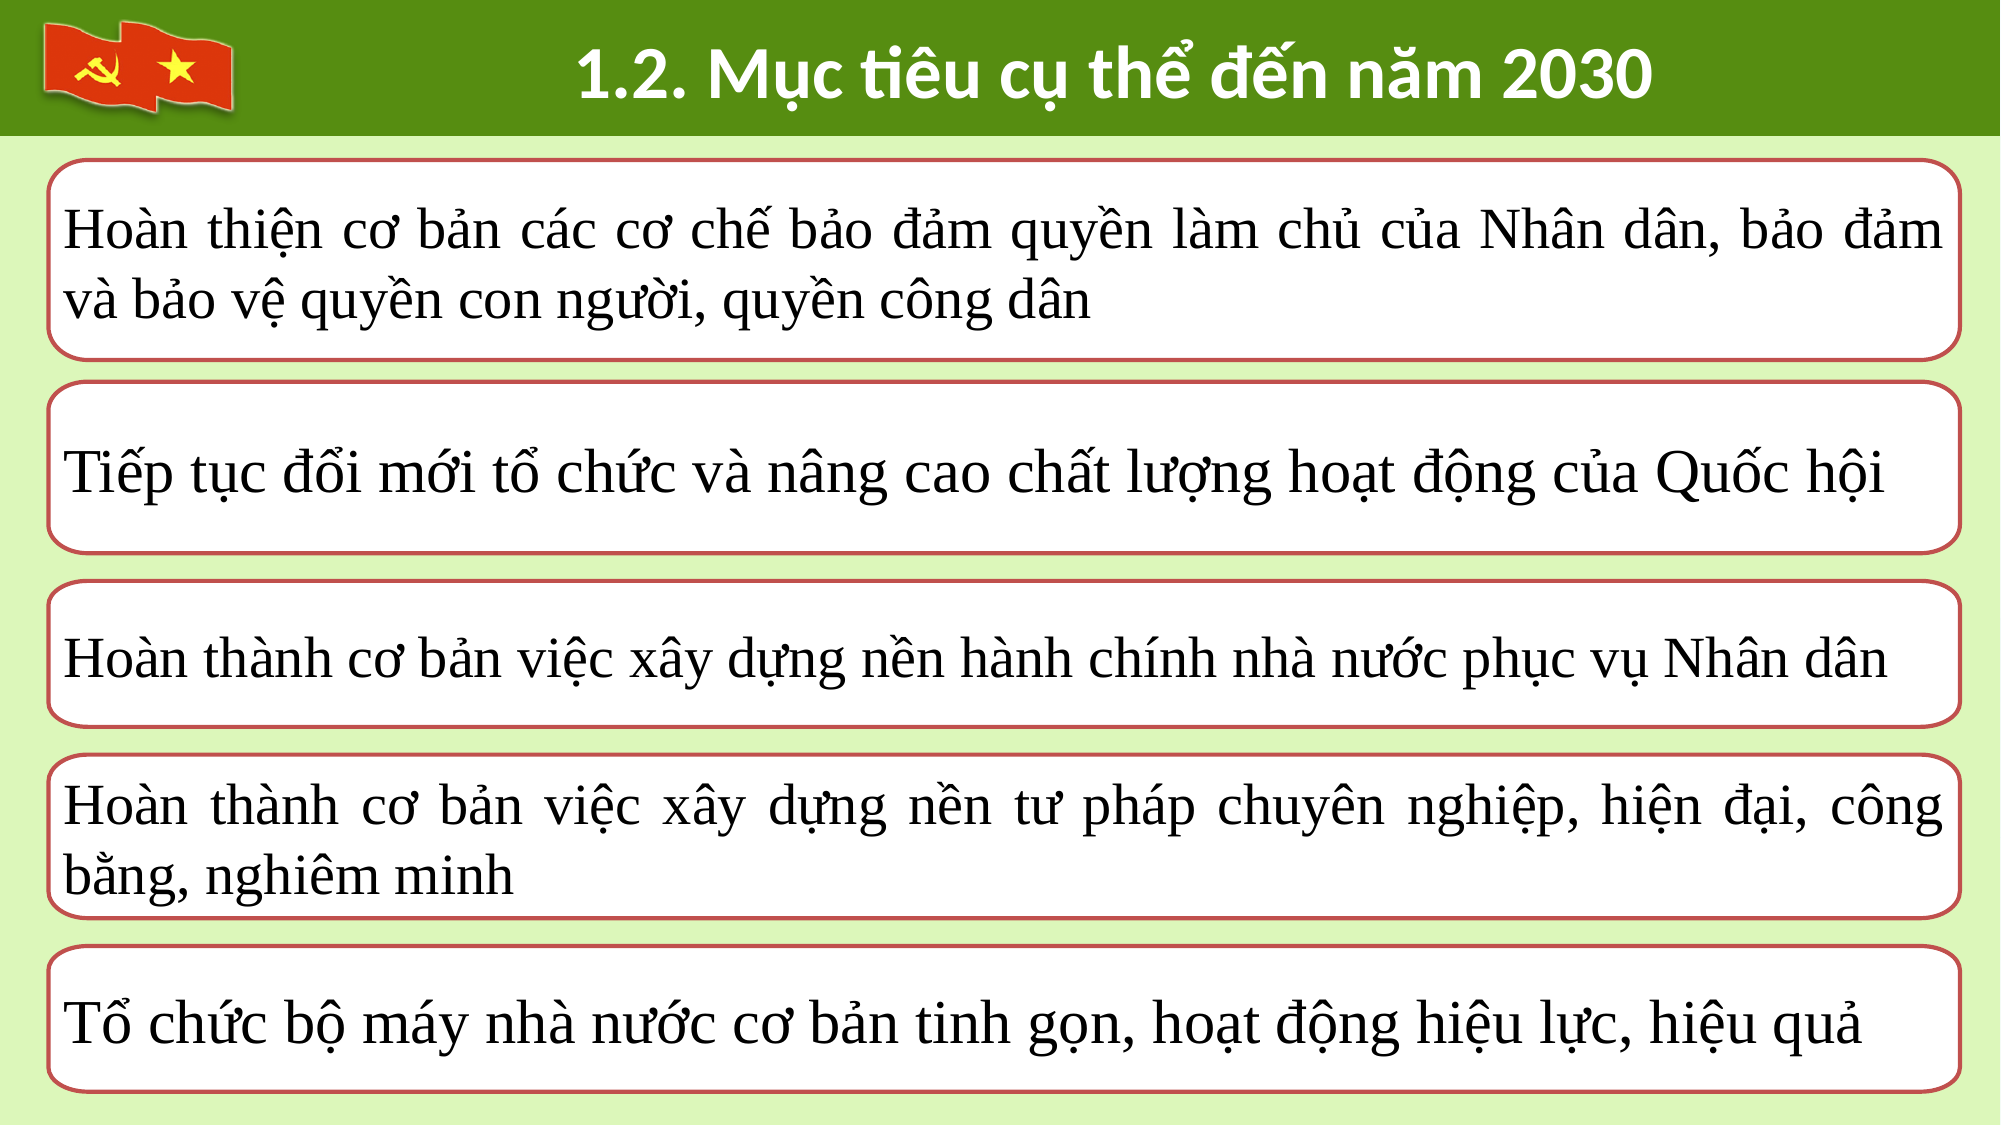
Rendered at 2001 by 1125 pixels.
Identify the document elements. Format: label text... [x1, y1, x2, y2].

text_box Tổ chức bộ máy nhà nước cơ bản tinh gọn, hoạt động hiệu lực, hiệu quả [48, 946, 1960, 1092]
text_box Hoàn thành cơ bản việc xây dựng nền tư pháp chuyên nghiệp, hiện đại, công bằng, nghiêm minh [48, 754, 1960, 919]
text_box Hoàn thành cơ bản việc xây dựng nền hành chính nhà nước phục vụ Nhân dân [48, 580, 1960, 727]
text_box Tiếp tục đổi mới tổ chức và nâng cao chất lượng hoạt động của Quốc hội [48, 381, 1960, 554]
text_box 1.2. Mục tiêu cụ thể đến năm 2030 [245, 16, 1975, 122]
picture [37, 19, 238, 115]
text_box Hoàn thiện cơ bản các cơ chế bảo đảm quyền làm chủ của Nhân dân, bảo đảm và bảo vệ quyền con người, quyền công dân [48, 159, 1960, 361]
